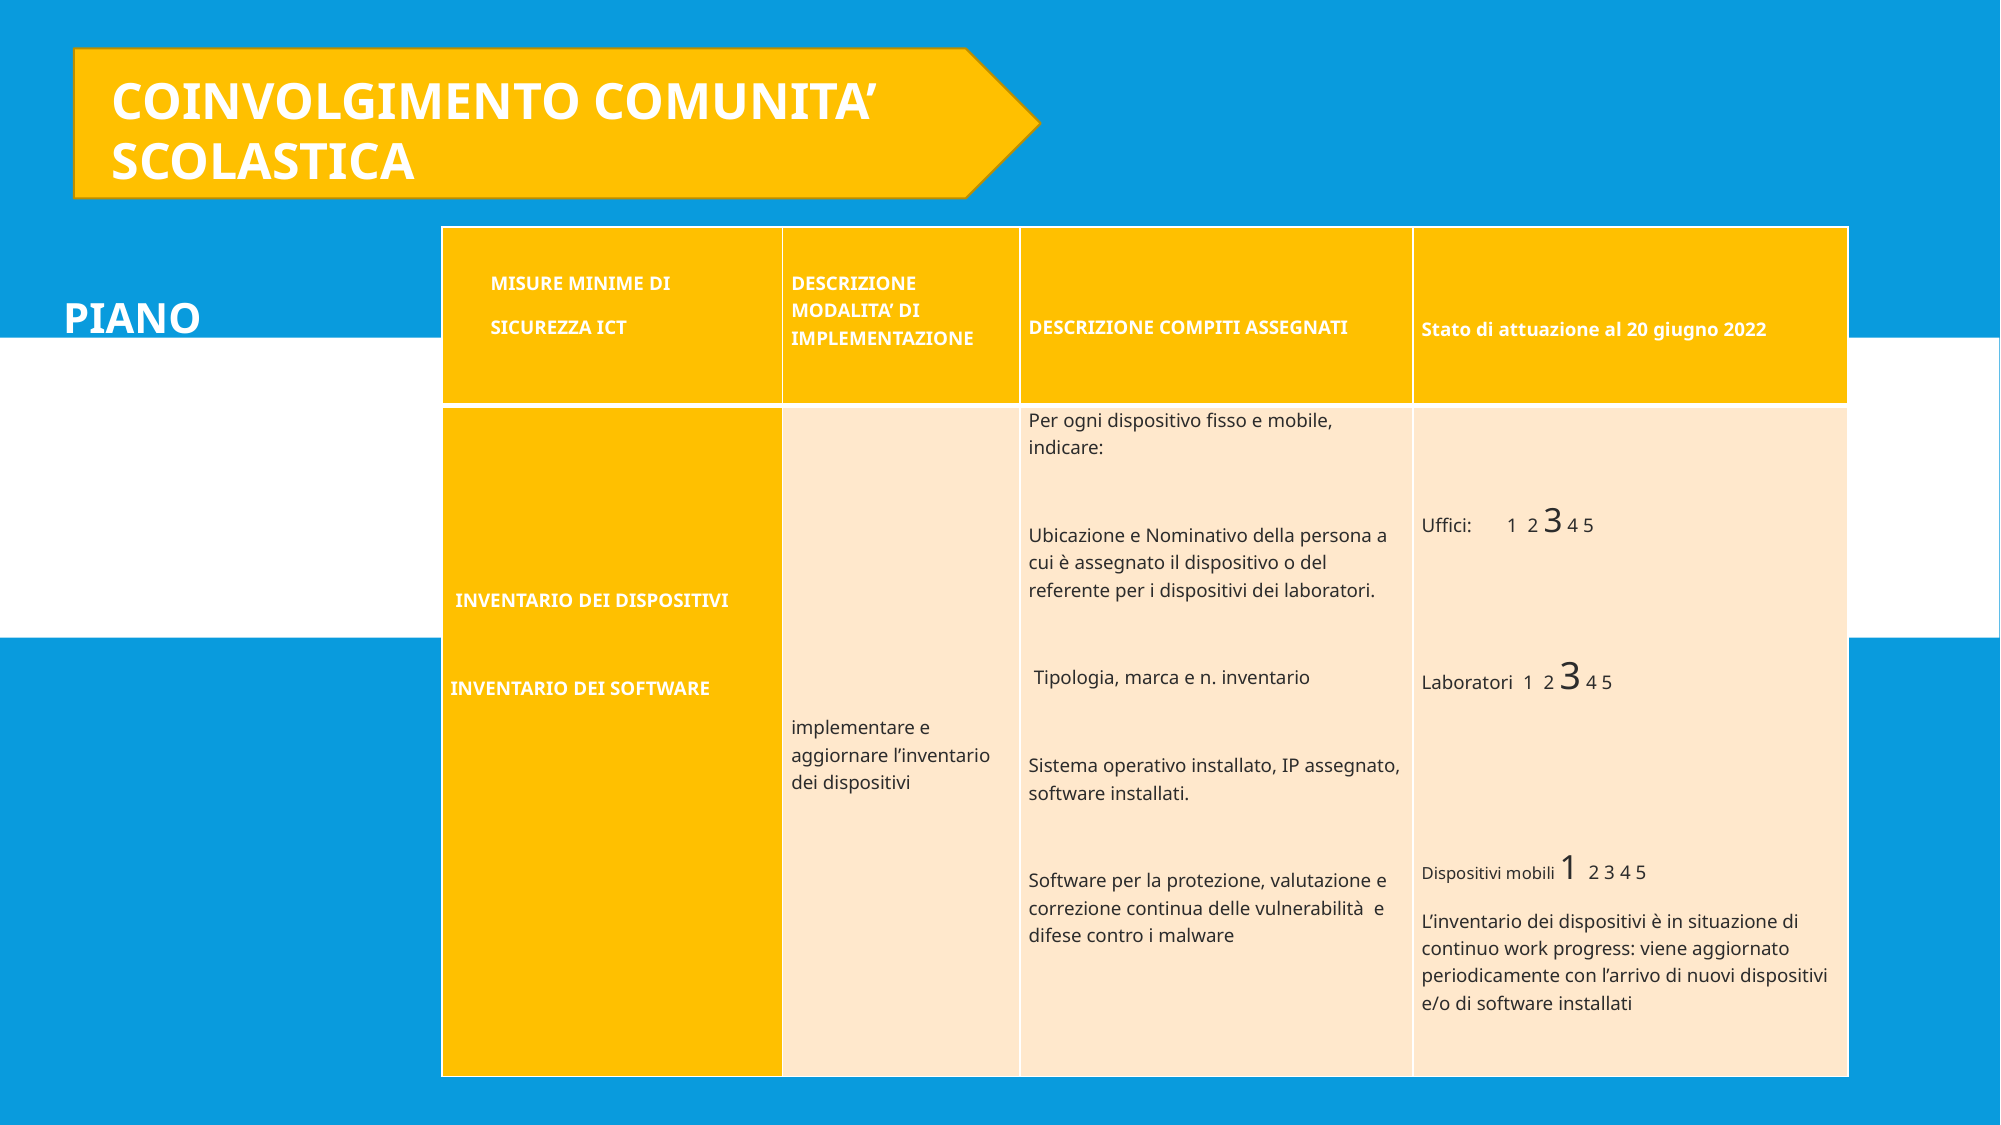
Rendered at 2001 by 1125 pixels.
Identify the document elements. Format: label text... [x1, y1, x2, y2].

table_cell INVENTARIO DEI DISPOSITIVI INVENTARIO DEI SOFTWARE [443, 408, 782, 1076]
text_box COINVOLGIMENTO COMUNITA’ SCOLASTICA [96, 62, 1000, 197]
table_cell Uffici: 1 2 3 4 5 Laboratori 1 2 3 4 5 Dispositivi mobili 1 2 3 4 5 L’inventario dei dispositivi è in situazione di continuo work progress: viene aggiornato periodicamente con l’arrivo di nuovi dispositivi e/o di software installati [1414, 408, 1847, 1076]
text_box [1000, 81, 1042, 166]
table_header DESCRIZIONE MODALITA’ DI IMPLEMENTAZIONE [783, 228, 1019, 403]
text_box [72, 47, 981, 200]
table_header MISURE MINIME DI SICUREZZA ICT [443, 228, 782, 403]
text_box PIANO DI IMPLEMENTAZIONE: Misure Minime di Sicurezza ICT per le Pubbliche Amministrazioni [48, 284, 441, 610]
table_header Stato di attuazione al 20 giugno 2022 [1414, 228, 1847, 403]
table_cell implementare e aggiornare l’inventario dei dispositivi [783, 408, 1019, 1076]
table_header DESCRIZIONE COMPITI ASSEGNATI [1021, 228, 1412, 403]
table_cell Per ogni dispositivo fisso e mobile, indicare: Ubicazione e Nominativo della persona a cui è assegnato il dispositivo o del referente per i dispositivi dei laboratori. Tipologia, marca e n. inventario Sistema operativo installato, IP assegnato, software installati. Software per la protezione, valutazione e correzione continua delle vulnerabilità e difese contro i malware [1021, 408, 1412, 1076]
